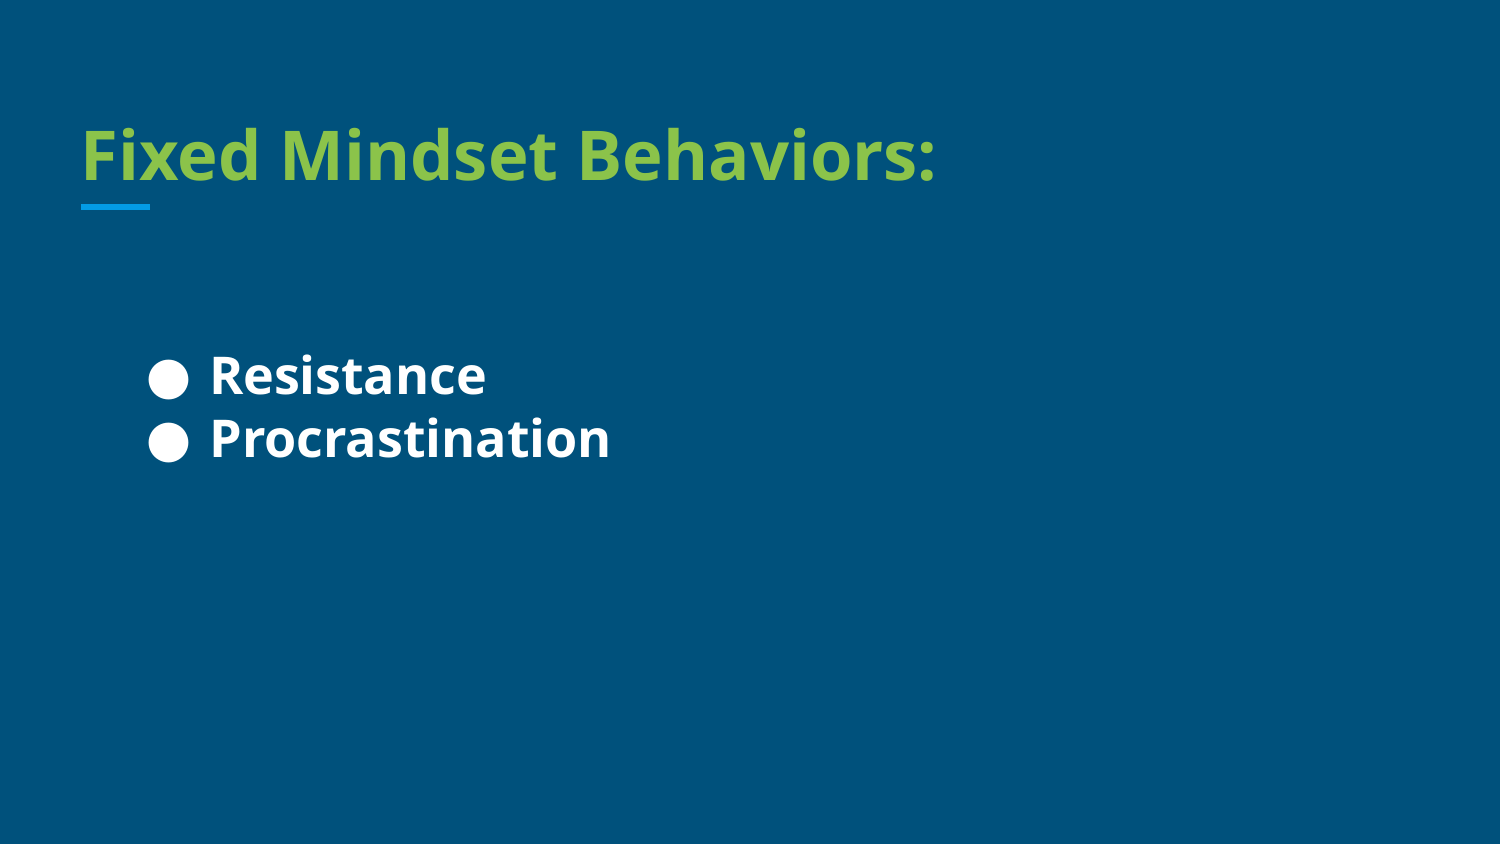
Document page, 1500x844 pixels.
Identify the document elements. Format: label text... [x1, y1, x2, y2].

list Resistance Procrastination [119, 327, 1381, 517]
title Fixed Mindset Behaviors: [65, 96, 1403, 185]
